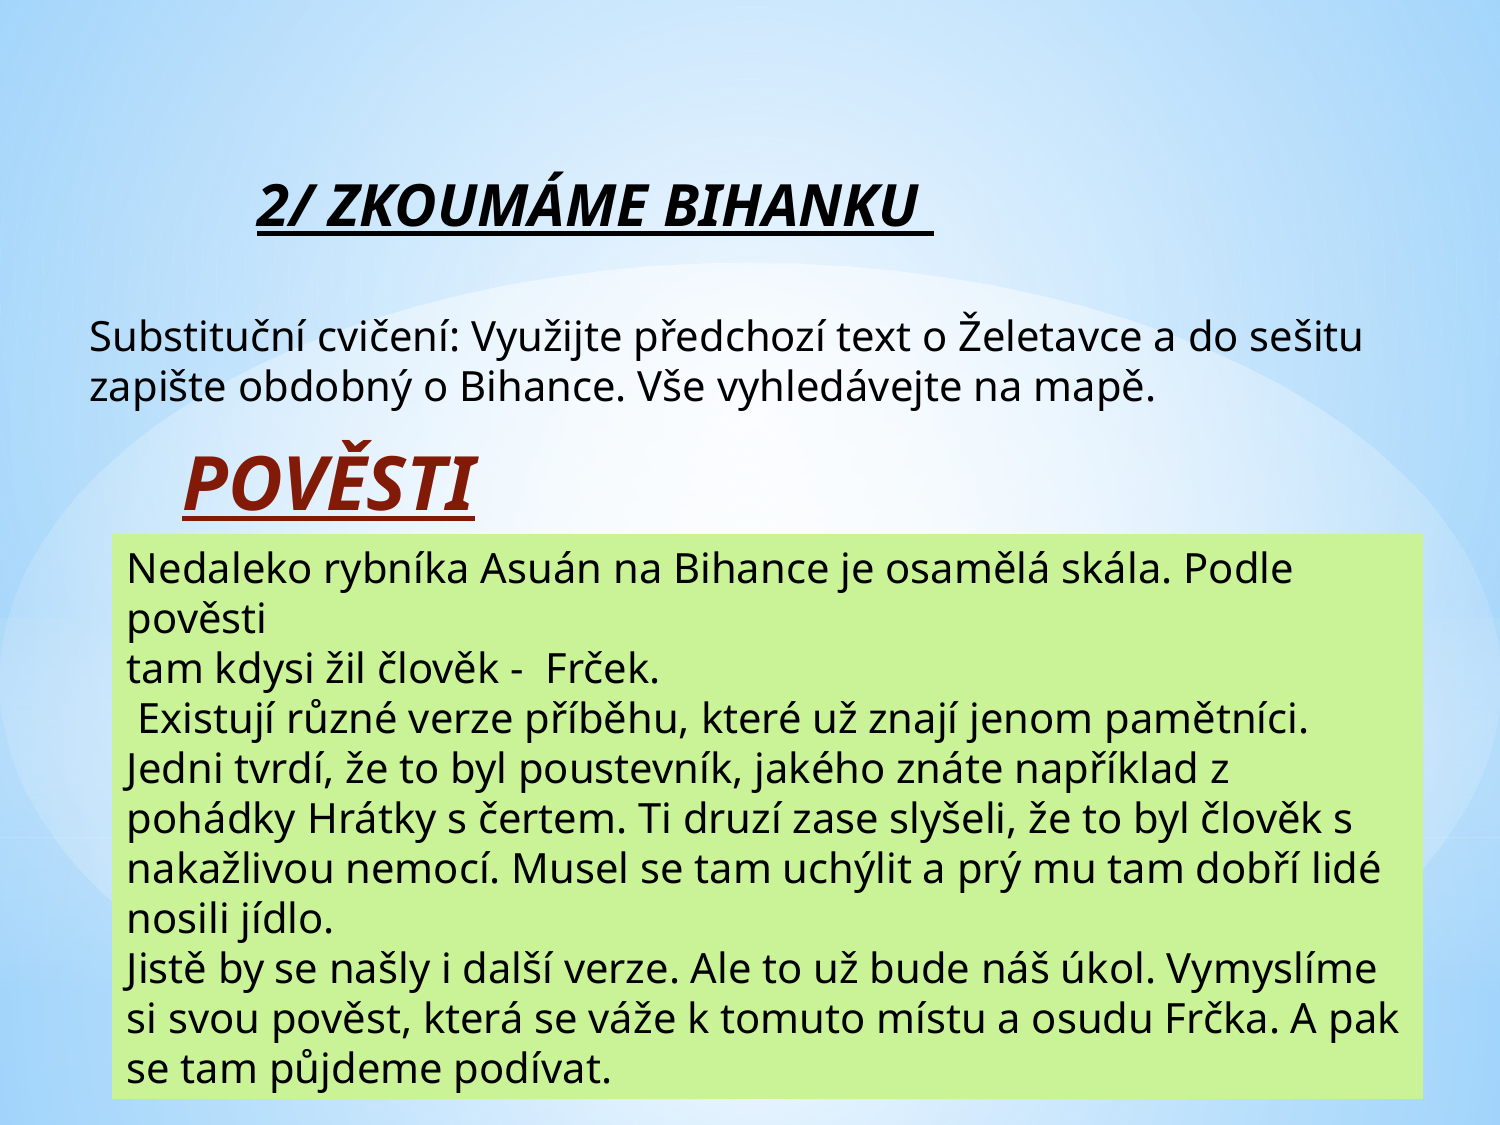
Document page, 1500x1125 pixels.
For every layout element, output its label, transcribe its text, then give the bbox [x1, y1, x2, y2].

text_box POVĚSTI [167, 428, 491, 533]
text_box 2/ ZKOUMÁME BIHANKU [242, 160, 949, 246]
text_box Substituční cvičení: Využijte předchozí text o Želetavce a do sešitu zapište obdobný o Bihance. Vše vyhledávejte na mapě. [74, 302, 1380, 418]
text_box Nedaleko rybníka Asuán na Bihance je osamělá skála. Podle pověsti tam kdysi žil člověk - Frček. Existují různé verze příběhu, které už znají jenom pamětníci. Jedni tvrdí, že to byl poustevník, jakého znáte například z pohádky Hrátky s čertem. Ti druzí zase slyšeli, že to byl člověk s nakažlivou nemocí. Musel se tam uchýlit a prý mu tam dobří lidé nosili jídlo. Jistě by se našly i další verze. Ale to už bude náš úkol. Vymyslíme si svou pověst, která se váže k tomuto místu a osudu Frčka. A pak se tam půjdeme podívat. [112, 534, 1424, 1100]
